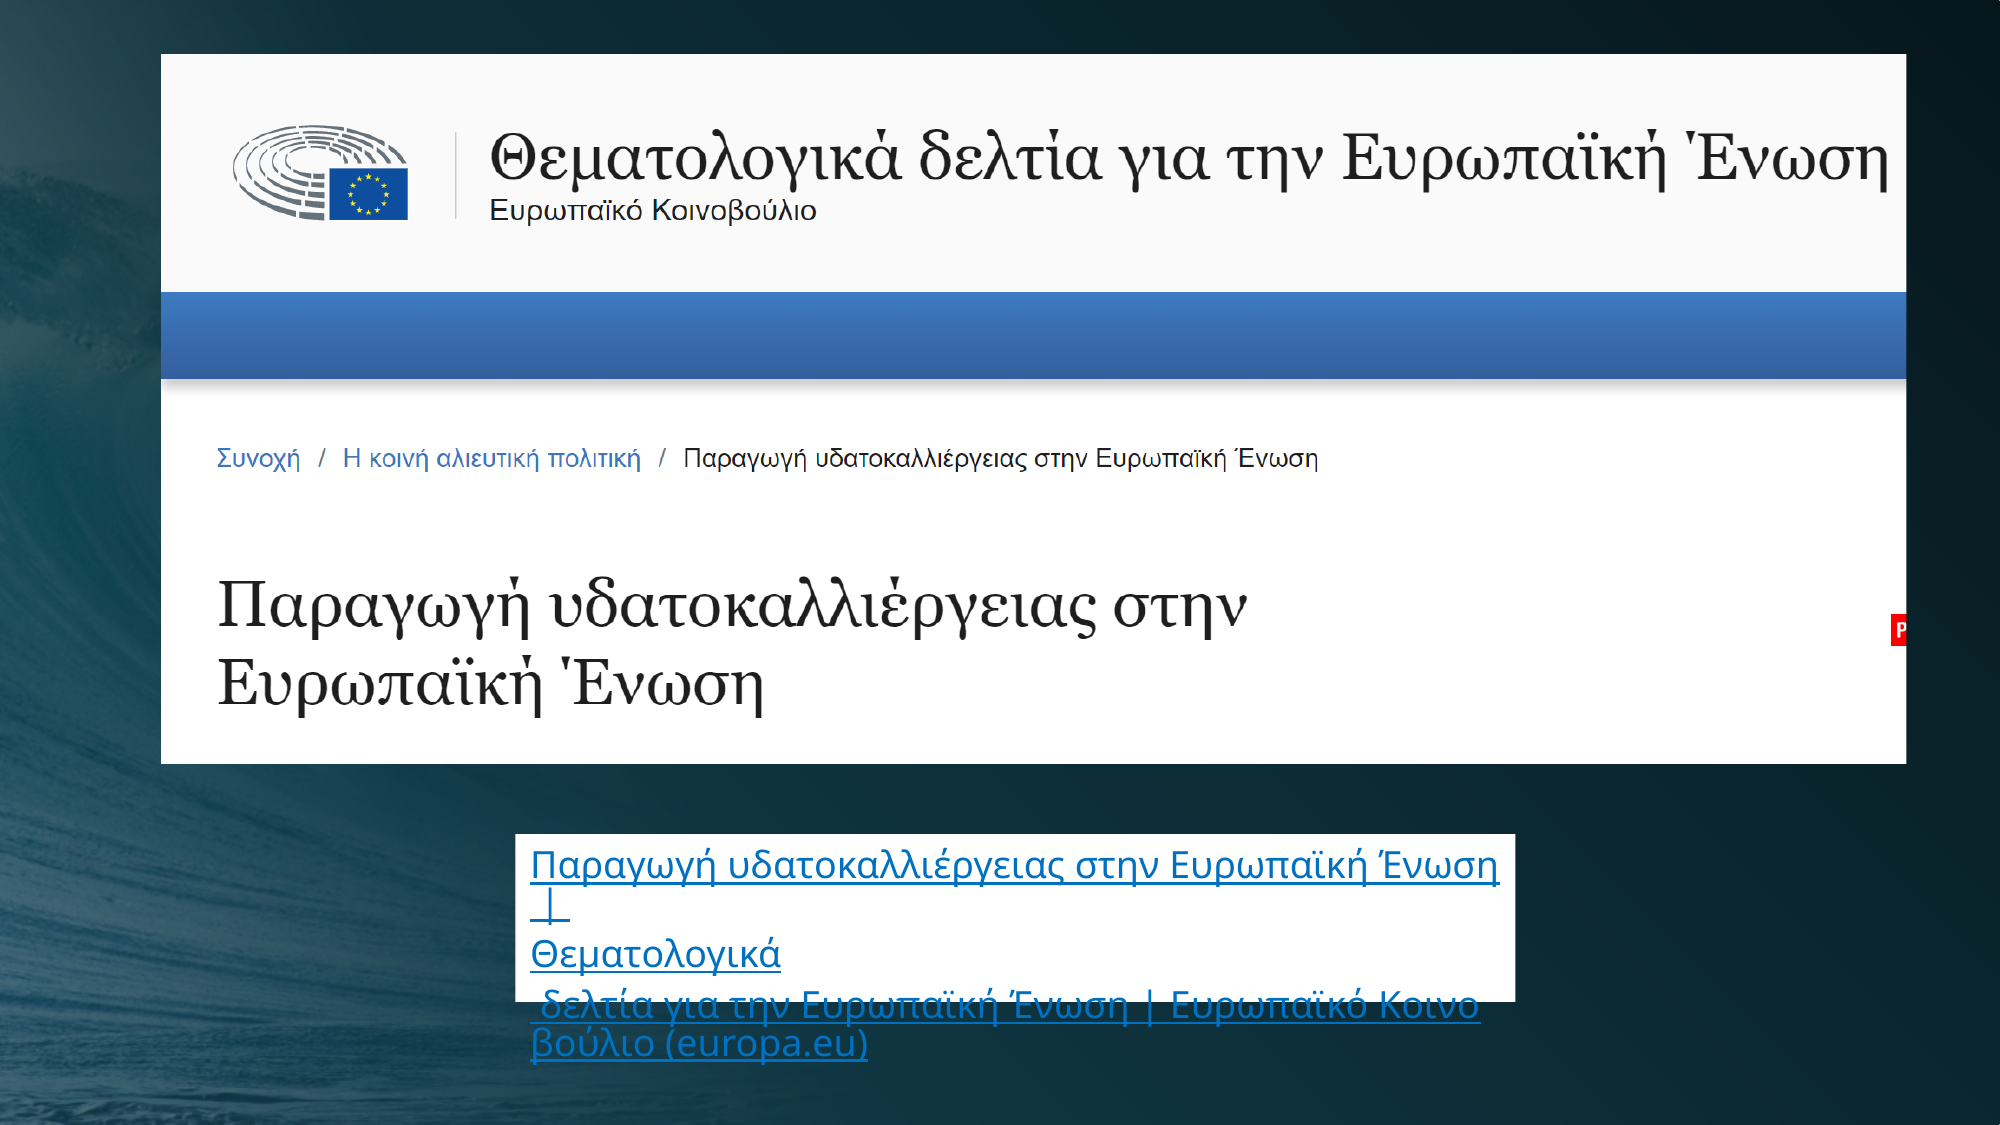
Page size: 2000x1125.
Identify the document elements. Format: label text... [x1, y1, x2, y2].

text_box Παραγωγή υδατοκαλλιέργειας στην Ευρωπαϊκή Ένωση | Θεματολογικά δελτία για την Ευρωπαϊκή Ένωση | Ευρωπαϊκό Κοινοβούλιο (europa.eu) [515, 834, 1516, 1002]
picture [0, 0, 2000, 1125]
